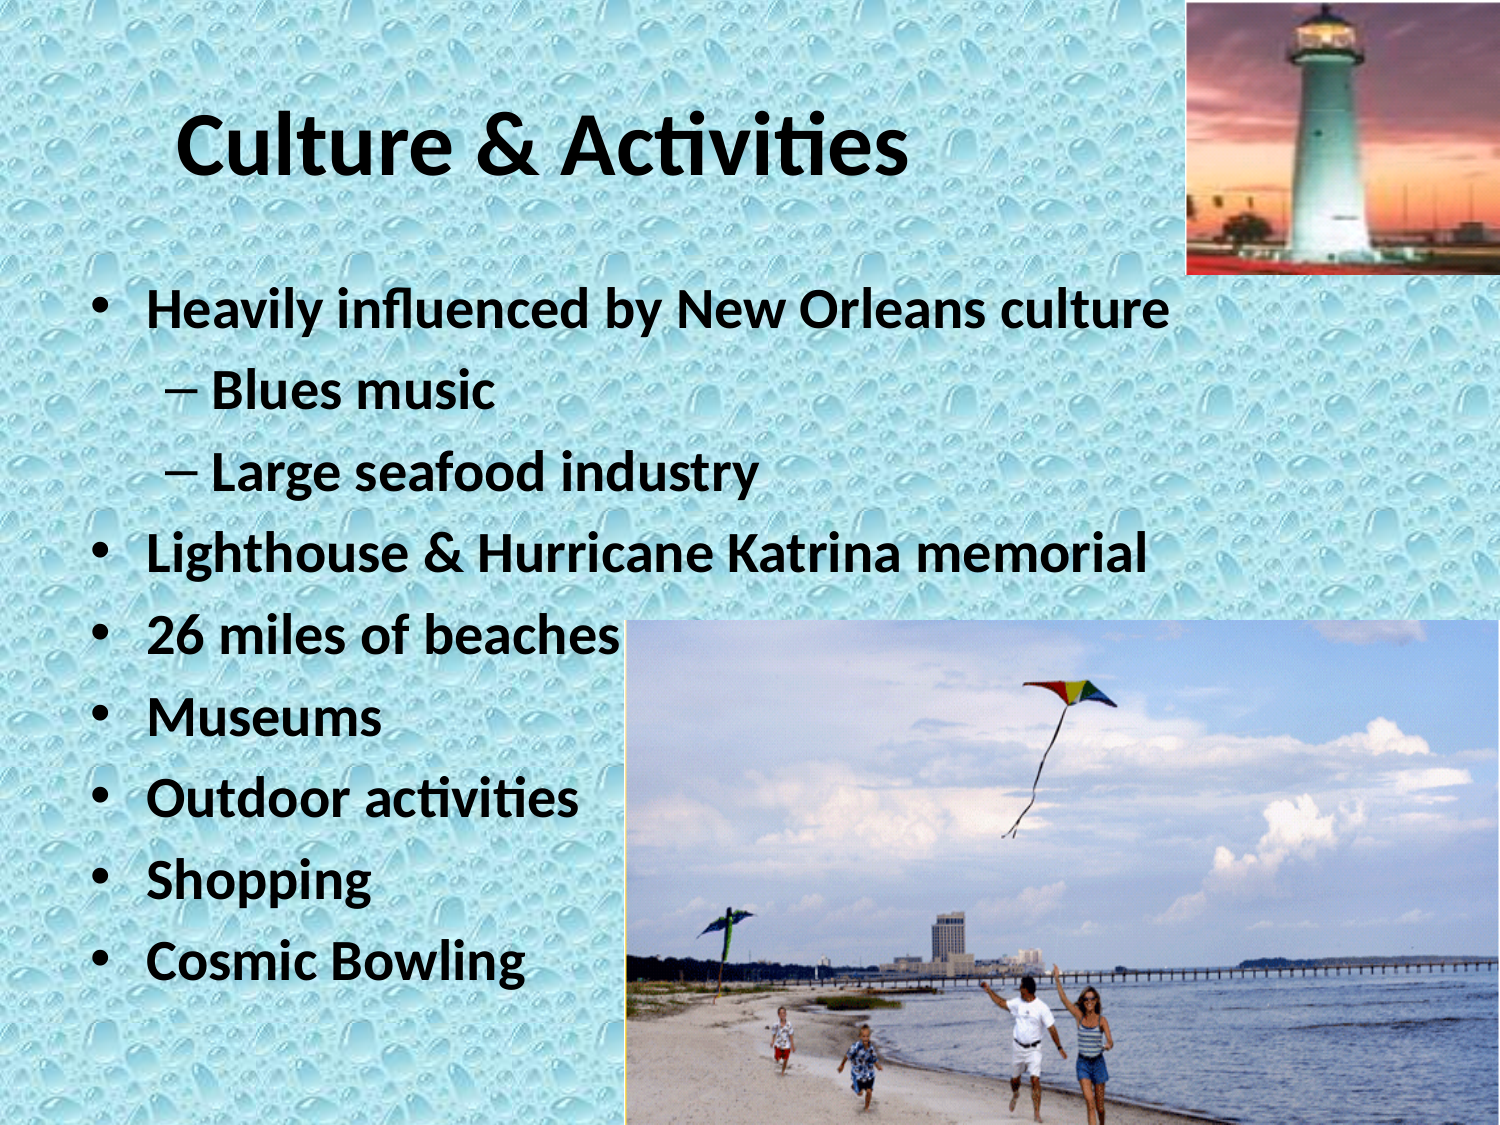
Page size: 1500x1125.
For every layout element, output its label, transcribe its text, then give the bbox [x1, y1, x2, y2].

title Culture & Activities [75, 45, 1013, 233]
list Heavily influenced by New Orleans culture Blues music Large seafood industry Lighthouse & Hurricane Katrina memorial 26 miles of beaches Museums Outdoor activities Shopping Cosmic Bowling [75, 262, 1463, 1038]
picture [0, 0, 1500, 1125]
